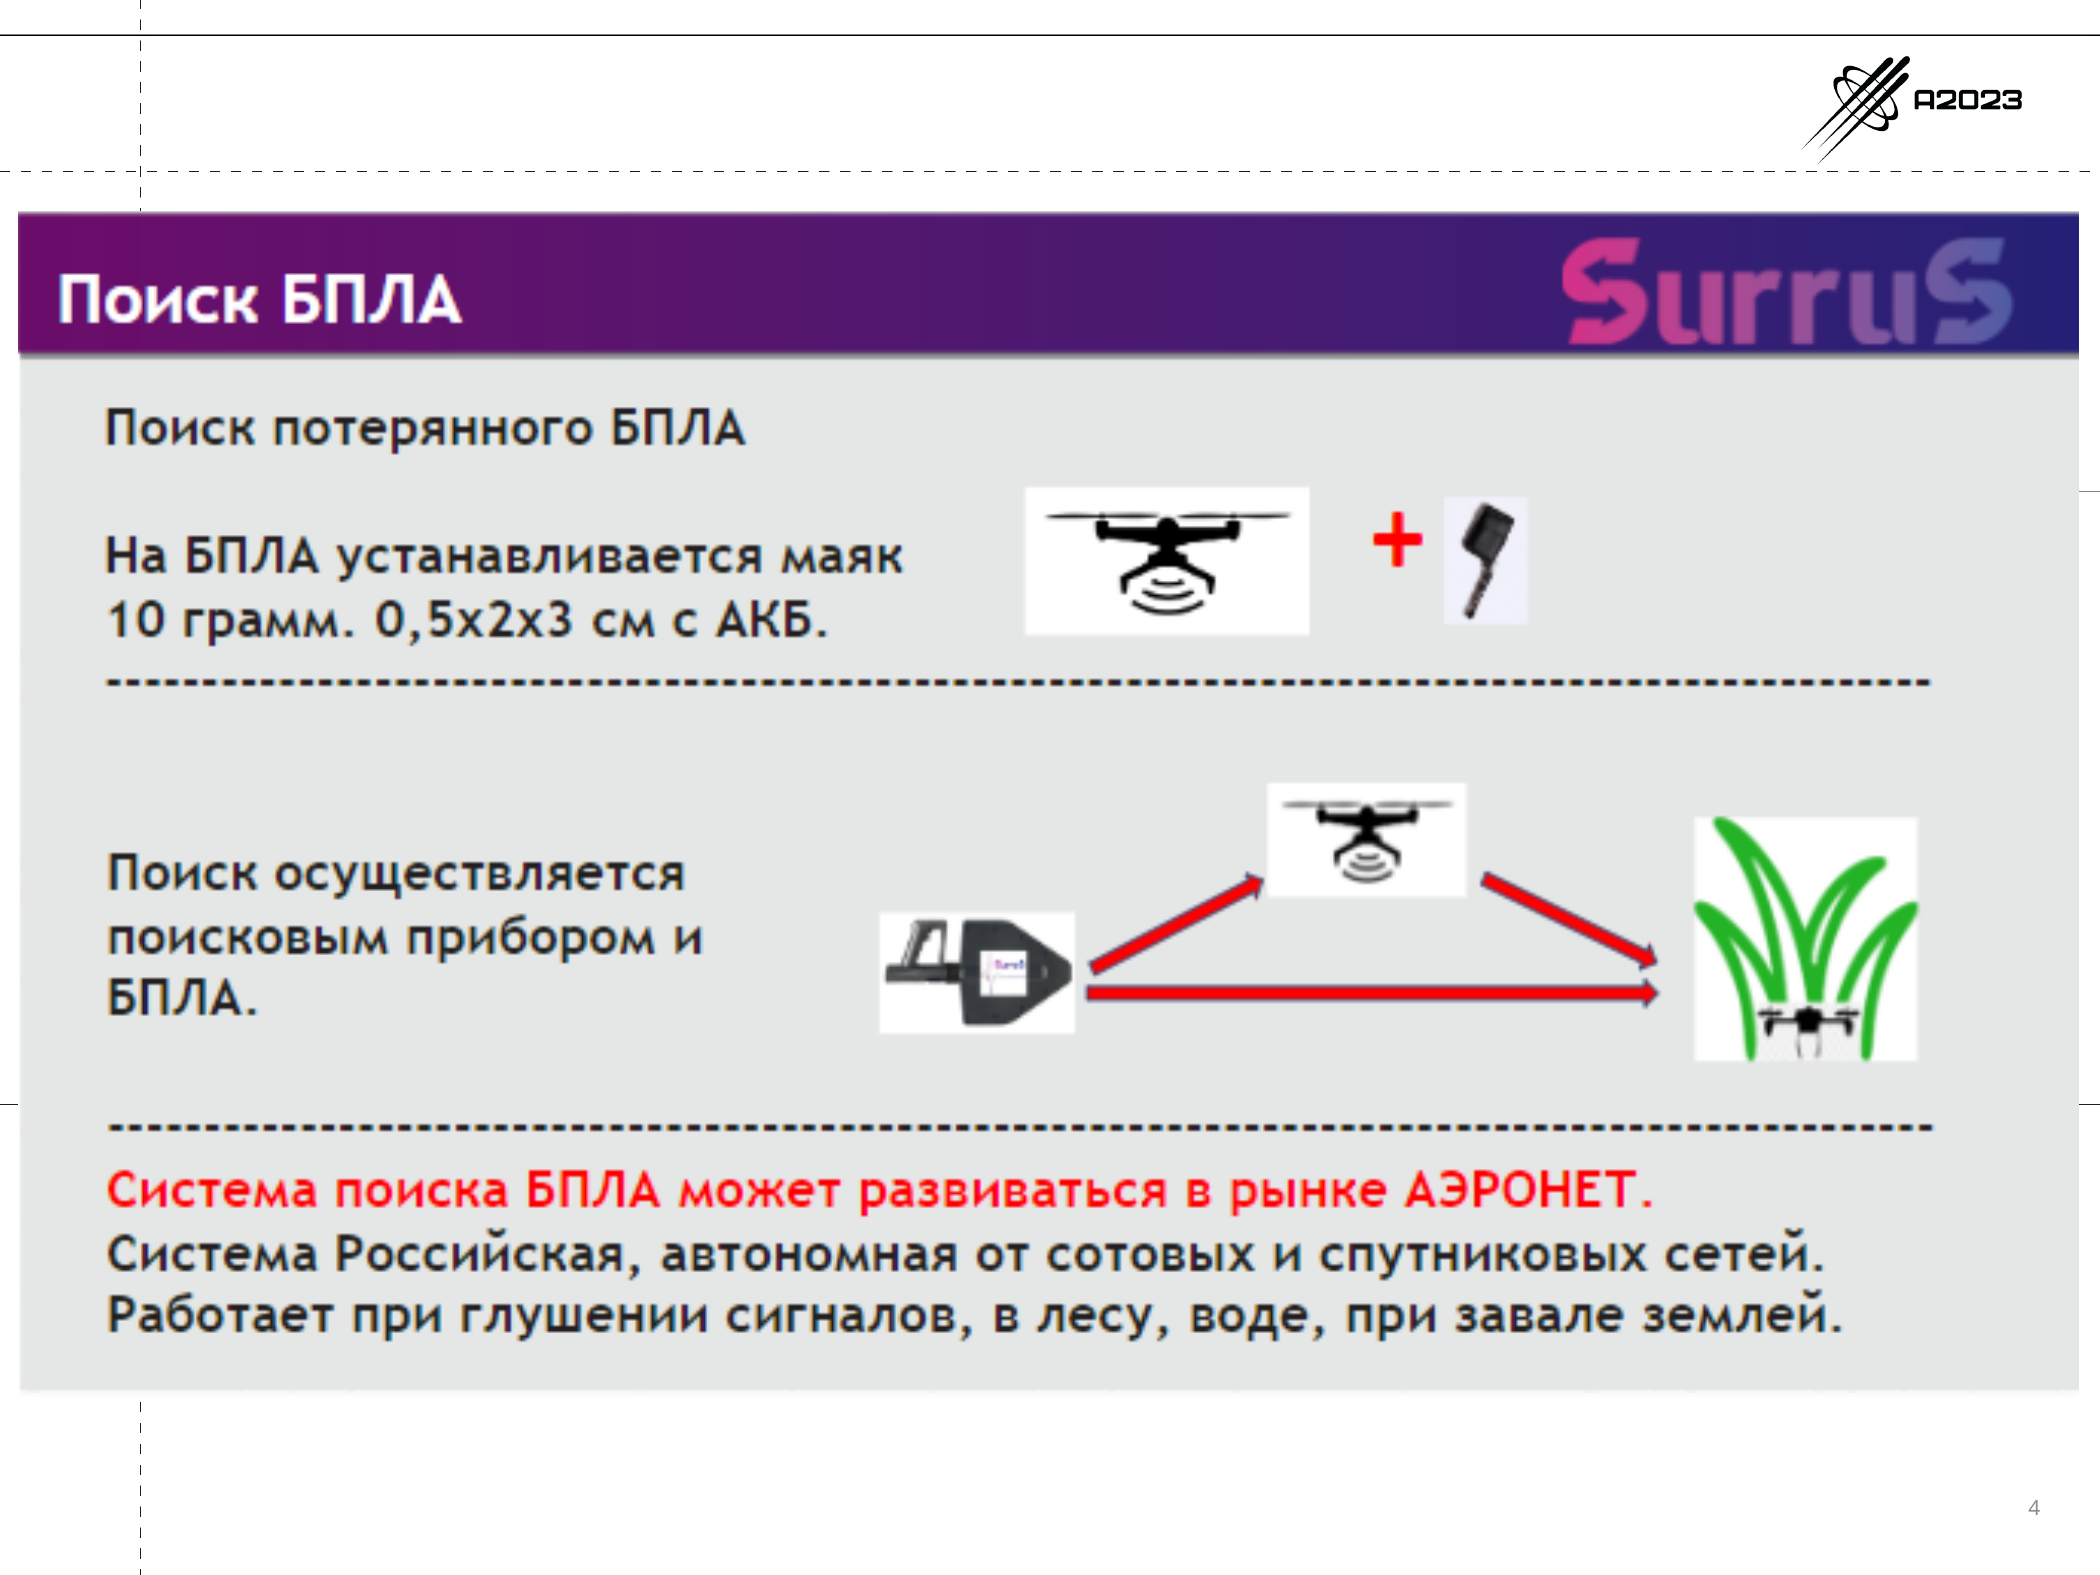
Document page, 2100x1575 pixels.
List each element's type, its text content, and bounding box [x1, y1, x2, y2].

picture [0, 0, 2100, 1575]
slide_number 4 [1958, 1478, 2056, 1539]
